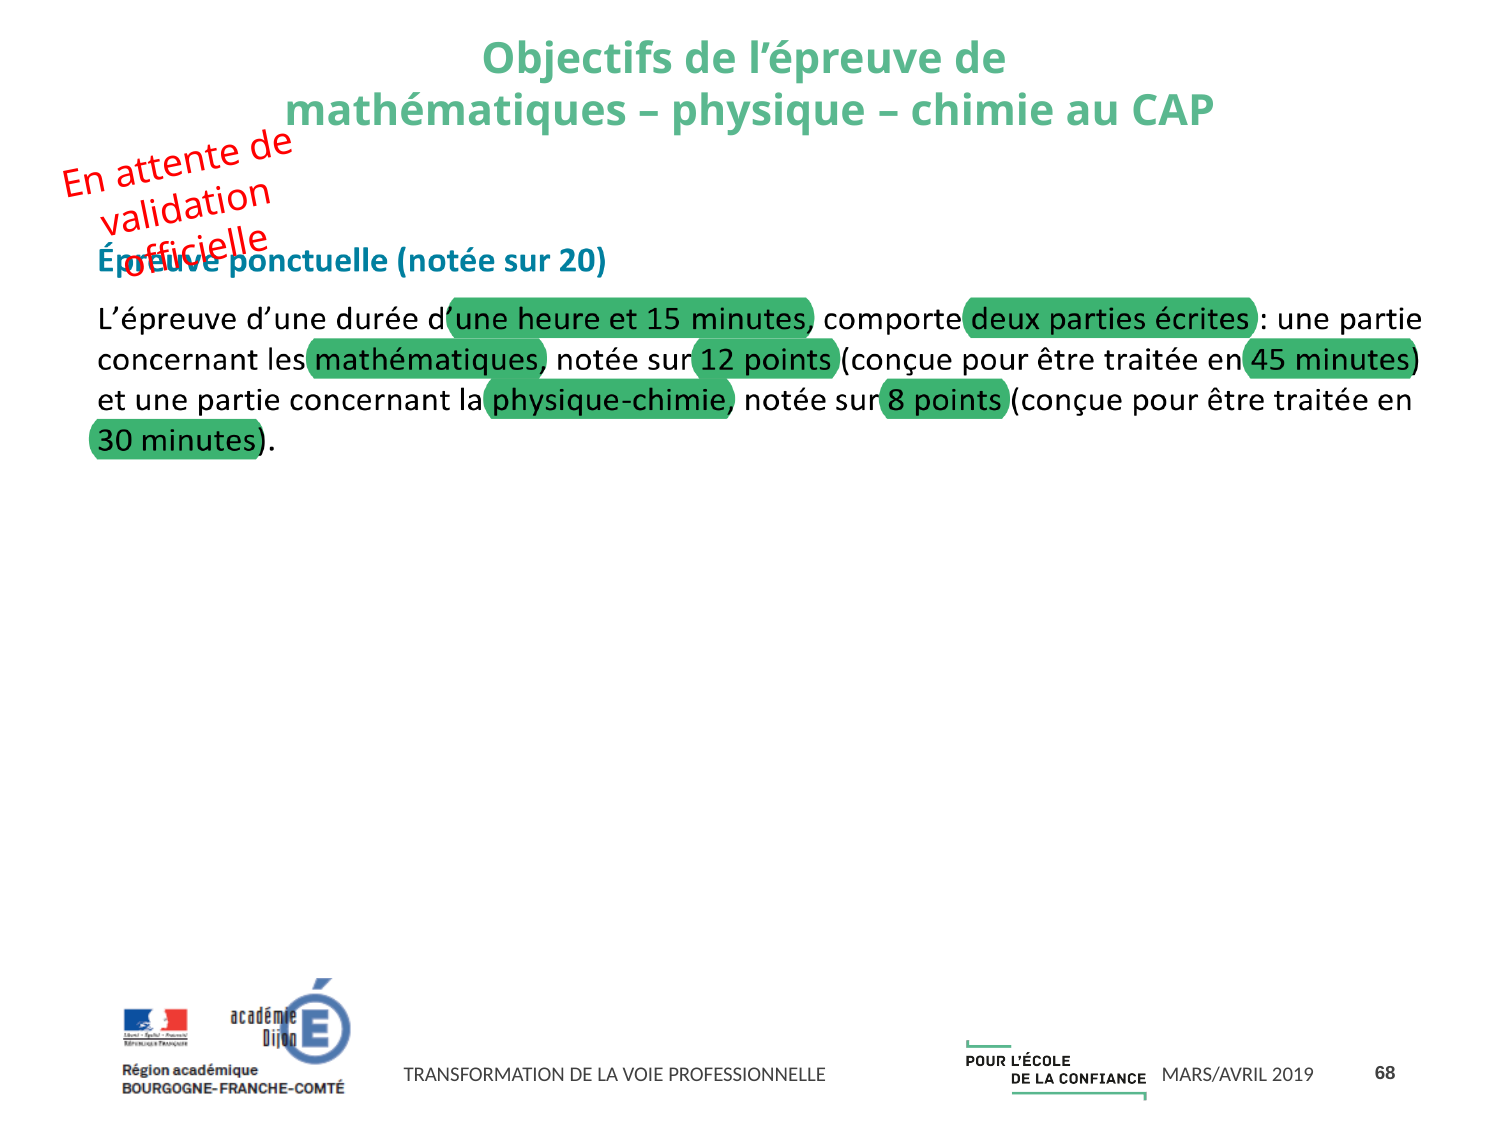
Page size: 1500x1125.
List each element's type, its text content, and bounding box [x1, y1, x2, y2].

text_box En attente de validation officielle [0, 97, 370, 314]
title Objectifs de l’épreuve de mathématiques – physique – chimie au CAP [36, 22, 1464, 142]
slide_number 68 [1336, 1042, 1411, 1103]
picture [122, 978, 352, 1096]
picture [77, 232, 1464, 501]
picture [952, 1026, 1160, 1113]
